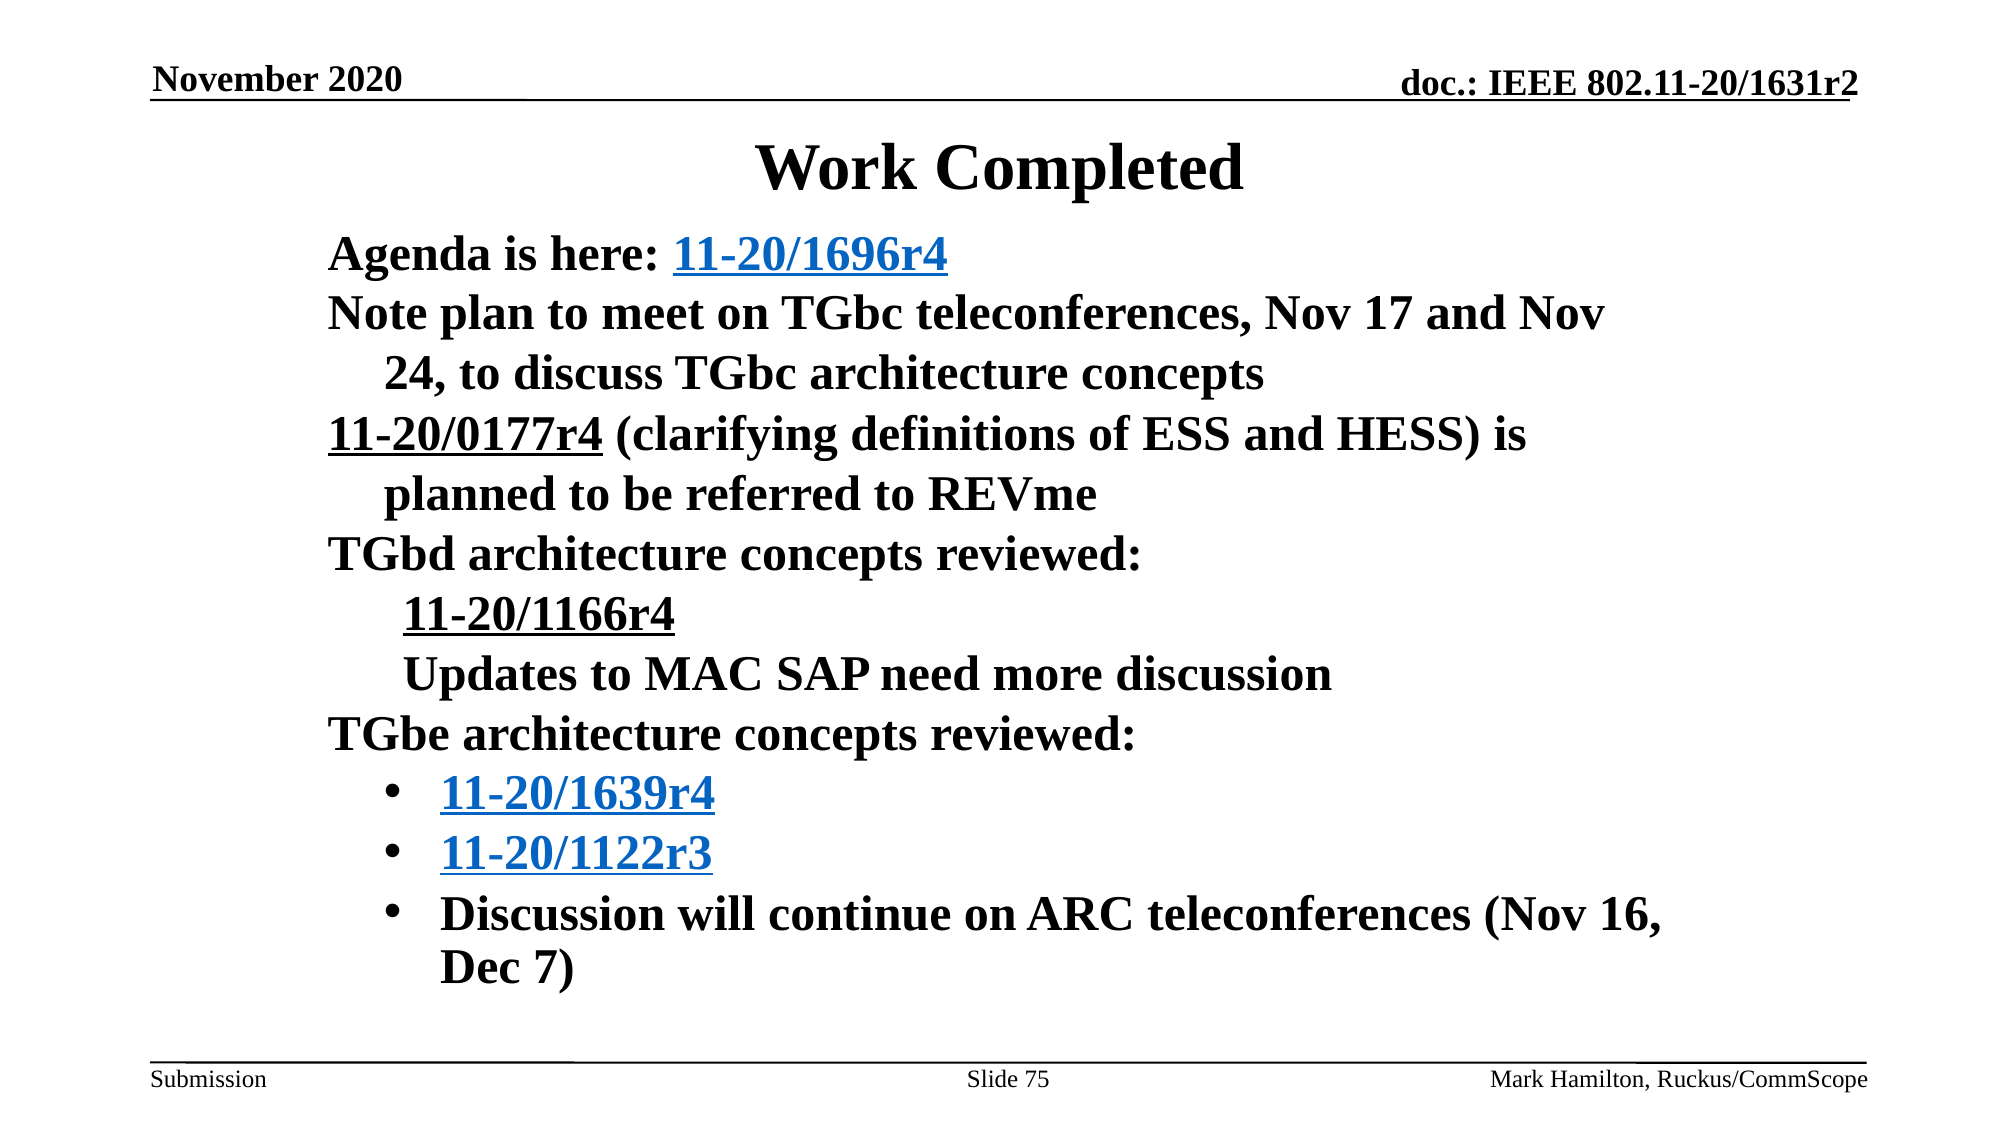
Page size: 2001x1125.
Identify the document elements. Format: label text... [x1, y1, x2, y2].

title Work Completed [362, 112, 1638, 212]
slide_number Slide 75 [950, 1061, 1067, 1123]
footer Mark Hamilton, Ruckus/CommScope [1171, 1061, 1869, 1093]
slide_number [152, 54, 563, 100]
list Agenda is here: 11-20/1696r4 Note plan to meet on TGbc teleconferences, Nov 17 and Nov 24, to discuss TGbc architecture concepts 11-20/0177r4 (clarifying definitions of ESS and HESS) is planned to be referred to REVme TGbd architecture concepts reviewed: 11-20/1166r4 Updates to MAC SAP need more discussion TGbe architecture concepts reviewed: 11-20/1639r4 11-20/1122r3 Discussion will continue on ARC teleconferences (Nov 16, Dec 7) [312, 212, 1688, 1013]
